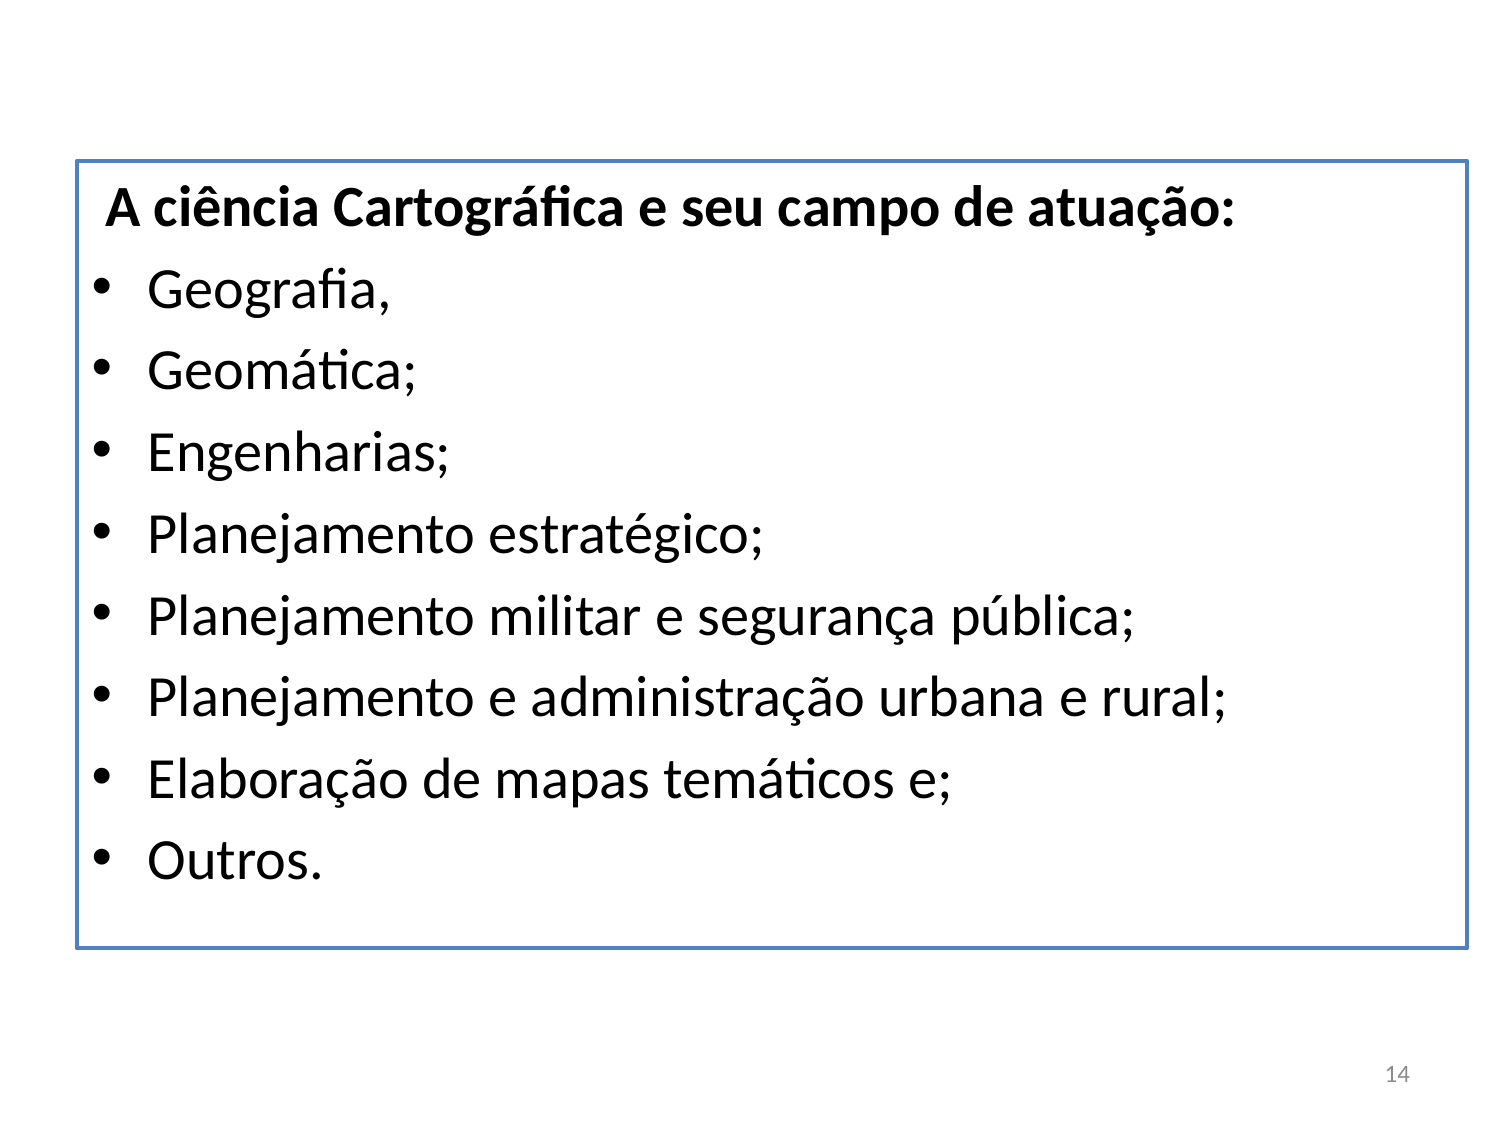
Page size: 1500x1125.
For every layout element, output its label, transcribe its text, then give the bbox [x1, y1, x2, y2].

slide_number 14 [1074, 1042, 1425, 1103]
list A ciência Cartográfica e seu campo de atuação: Geografia, Geomática; Engenharias; Planejamento estratégico; Planejamento militar e segurança pública; Planejamento e administração urbana e rural; Elaboração de mapas temáticos e; Outros. [75, 159, 1469, 950]
